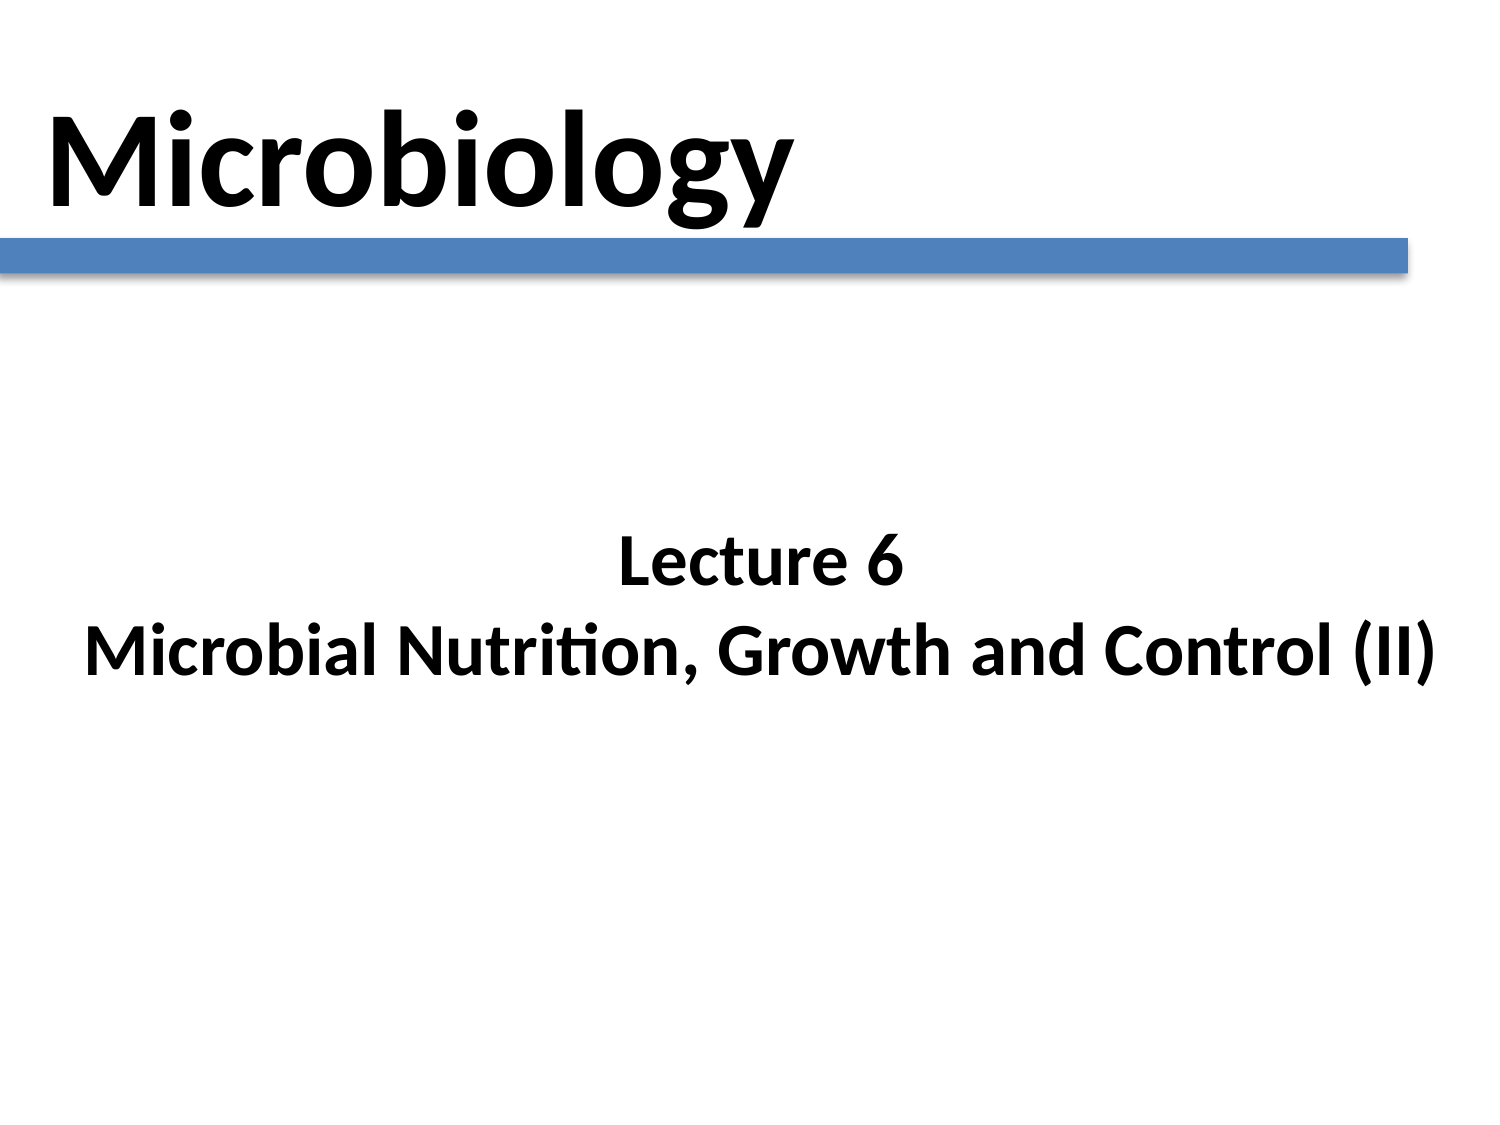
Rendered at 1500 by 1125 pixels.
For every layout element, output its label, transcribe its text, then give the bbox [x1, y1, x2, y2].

title Lecture 6 Microbial Nutrition, Growth and Control (II) [64, 479, 1459, 721]
text_box [0, 236, 1410, 276]
text_box Microbiology [29, 61, 1152, 242]
